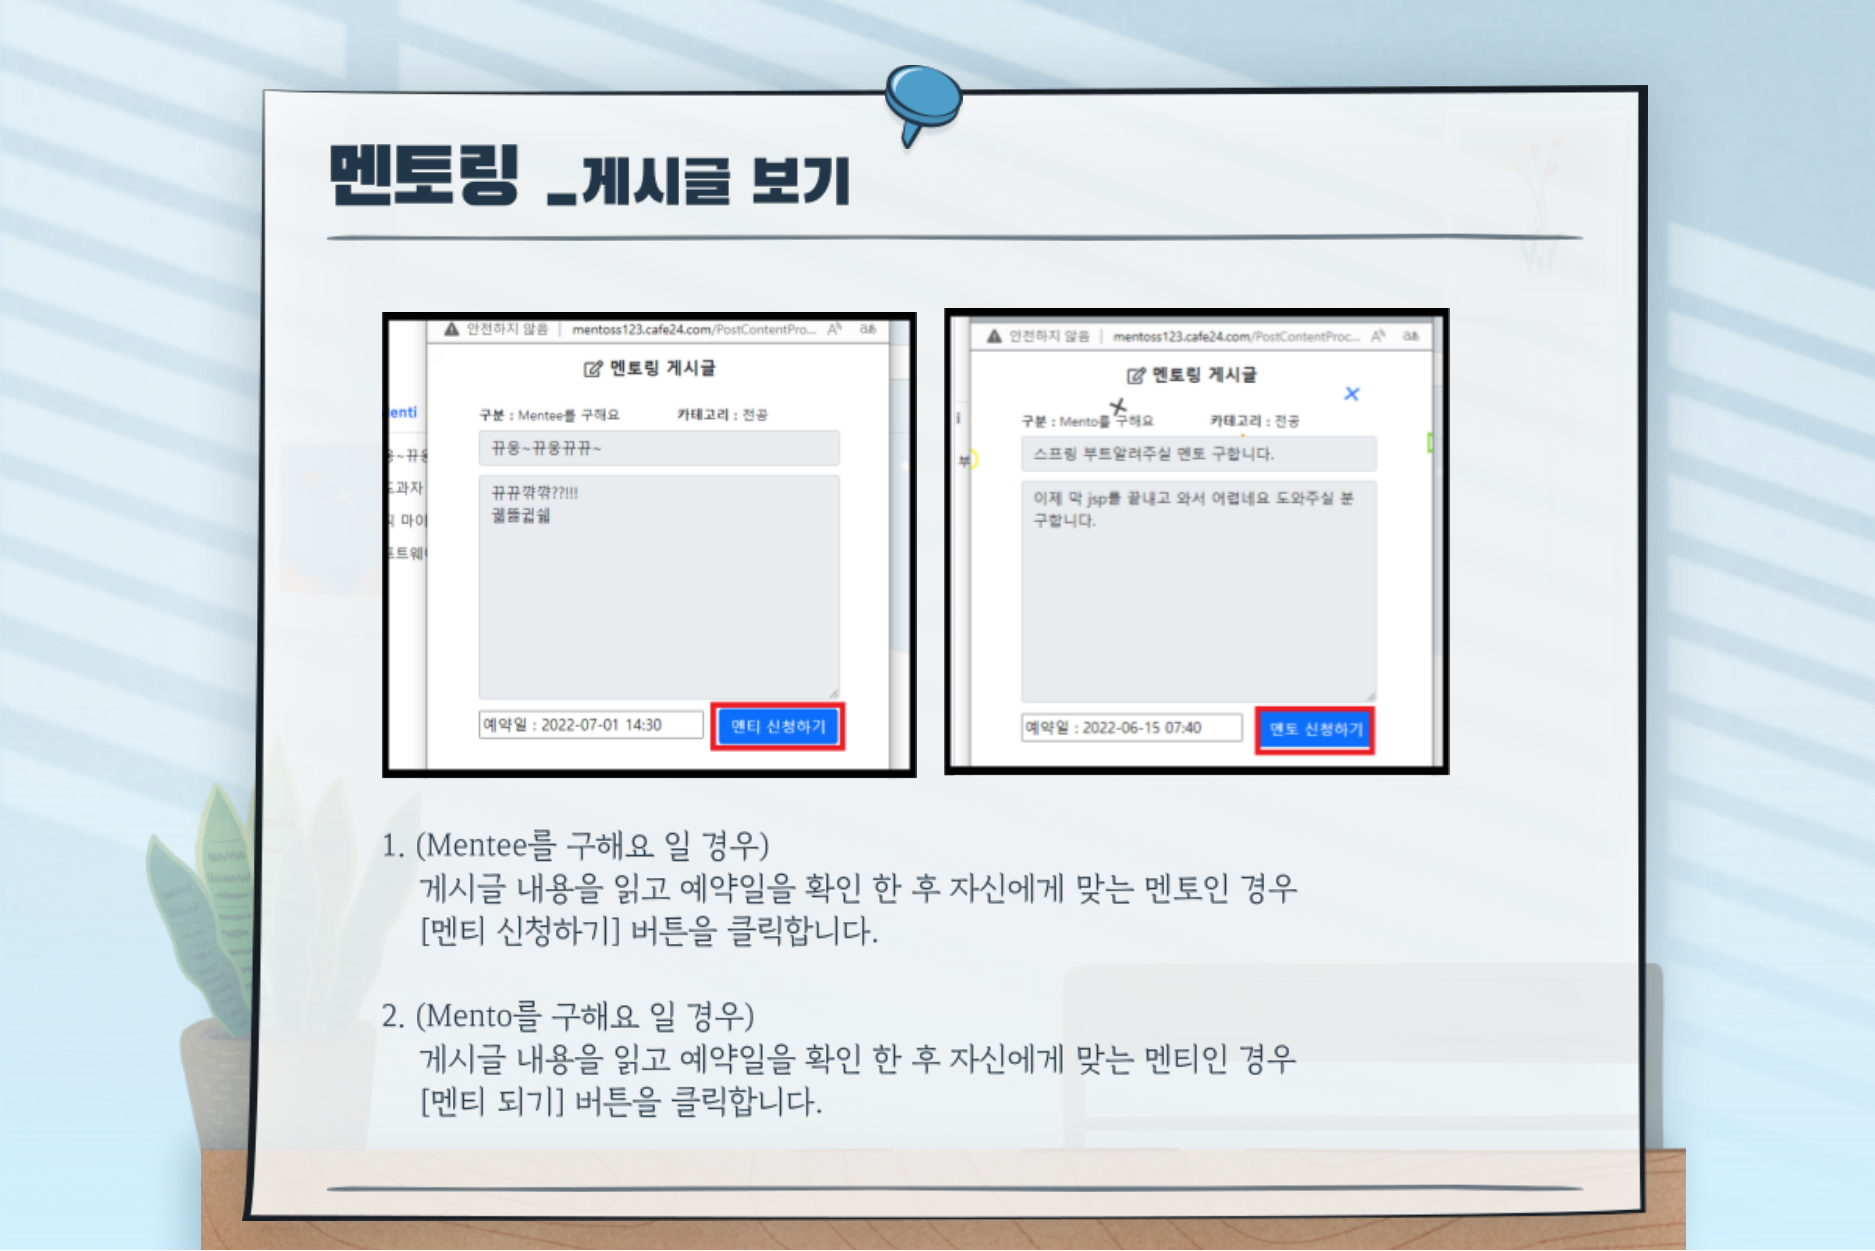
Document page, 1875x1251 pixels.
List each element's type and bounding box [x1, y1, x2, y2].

text_box [326, 233, 1584, 241]
text_box [241, 85, 1648, 1222]
text_box [382, 311, 917, 780]
text_box [326, 1184, 1584, 1192]
text_box [884, 65, 963, 150]
text_box [146, 107, 1687, 1250]
picture [314, 115, 889, 278]
text_box [0, 0, 1875, 1250]
picture [377, 819, 1314, 1133]
text_box [944, 308, 1451, 777]
